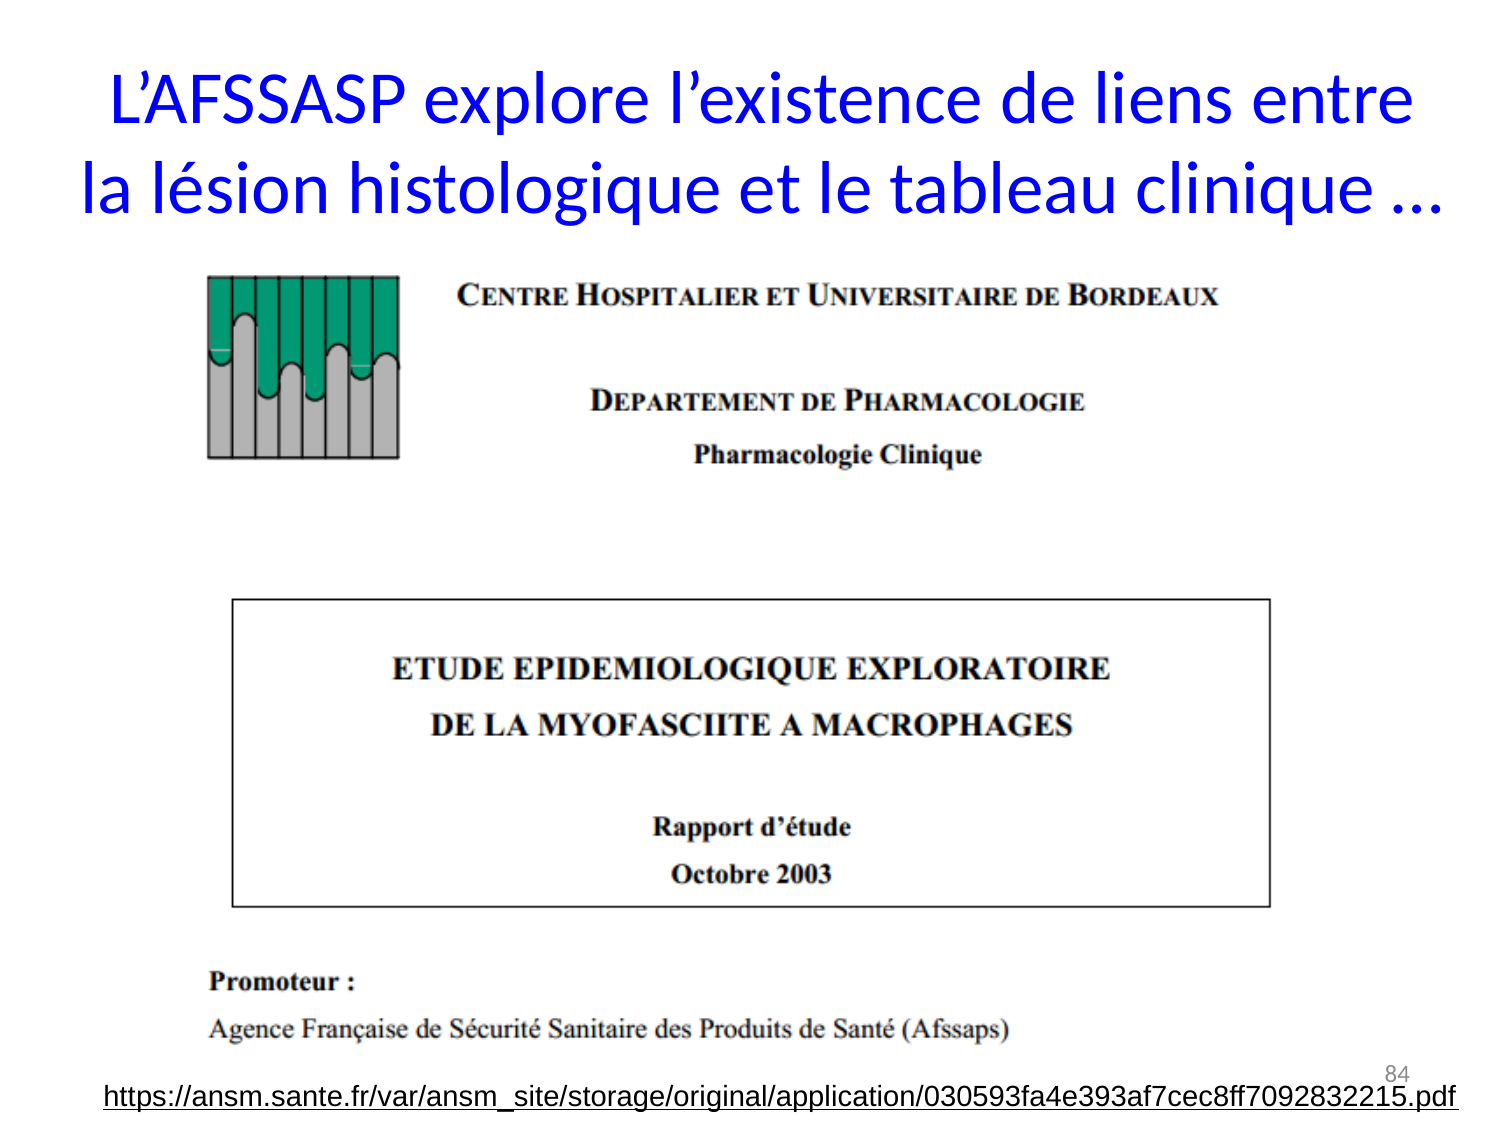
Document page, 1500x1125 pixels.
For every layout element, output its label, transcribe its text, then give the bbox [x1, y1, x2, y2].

title L’AFSSASP explore l’existence de liens entre la lésion histologique et le tableau clinique … [64, 45, 1461, 233]
picture [182, 266, 1329, 1089]
slide_number 84 [1074, 1042, 1425, 1103]
text_box https://ansm.sante.fr/var/ansm_site/storage/original/application/030593fa4e393af7cec8ff7092832215.pdf [88, 1070, 1500, 1121]
